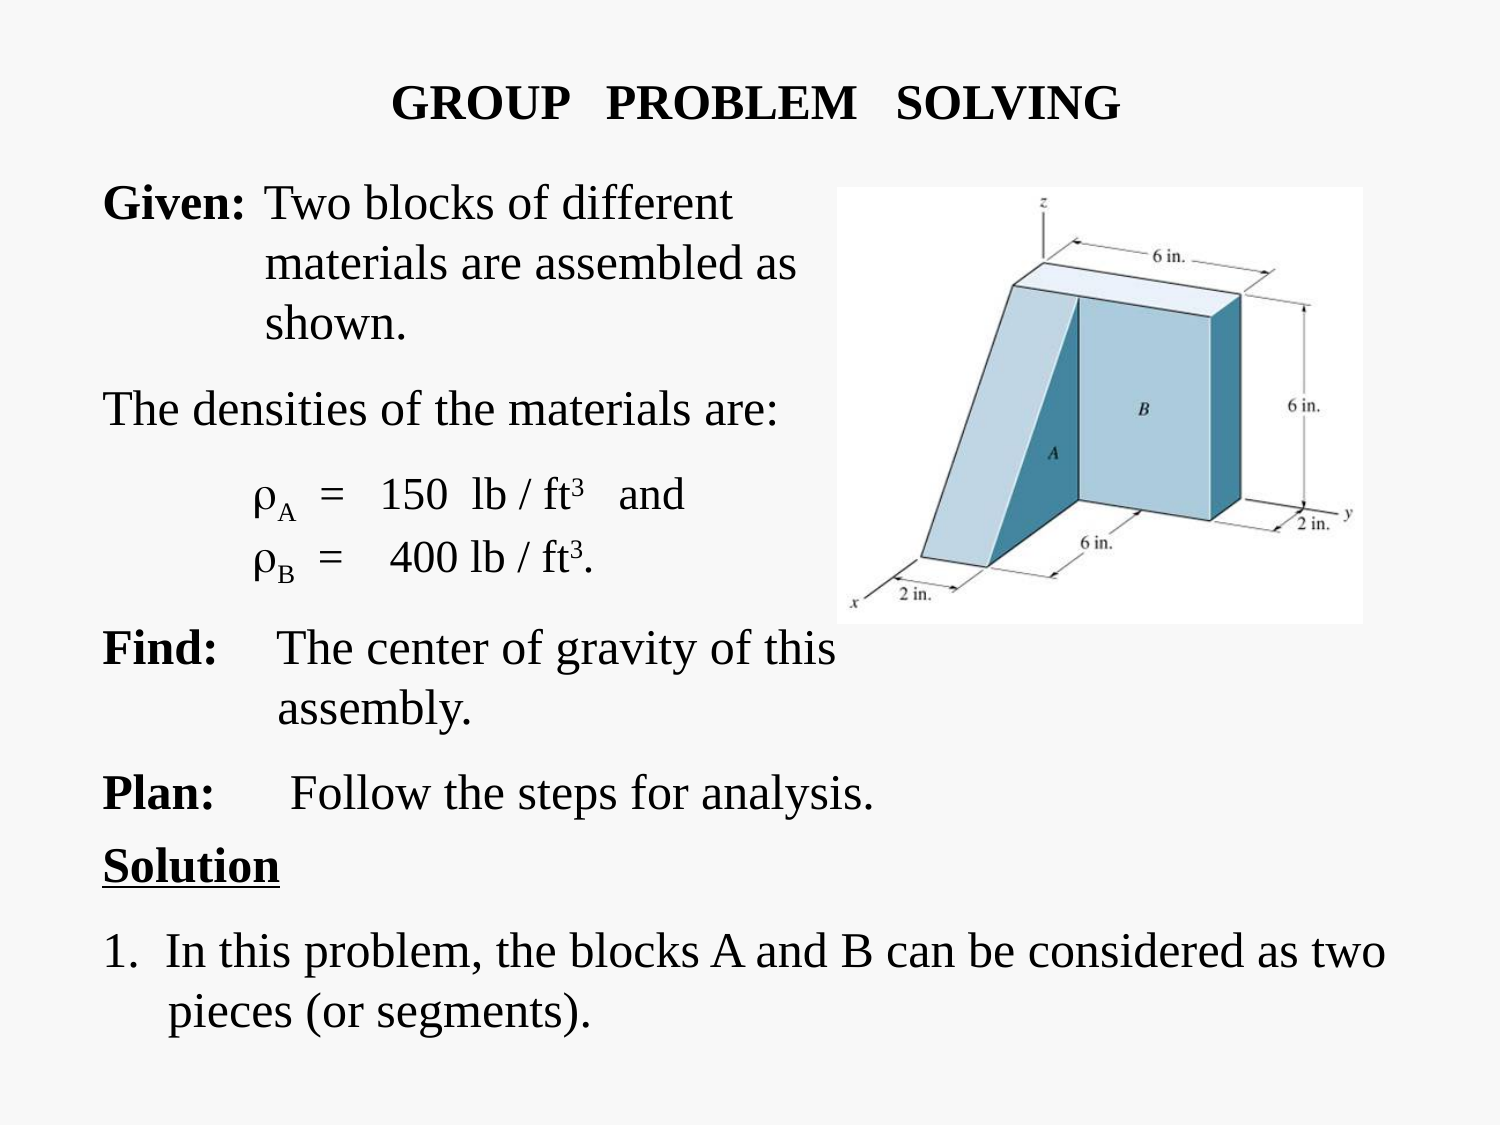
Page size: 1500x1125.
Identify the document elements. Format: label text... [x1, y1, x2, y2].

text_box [87, 162, 1363, 840]
text_box GROUP PROBLEM SOLVING [124, 62, 1388, 138]
text_box Solution 1. In this problem, the blocks A and B can be considered as two pieces (or segments). [87, 825, 1438, 1045]
